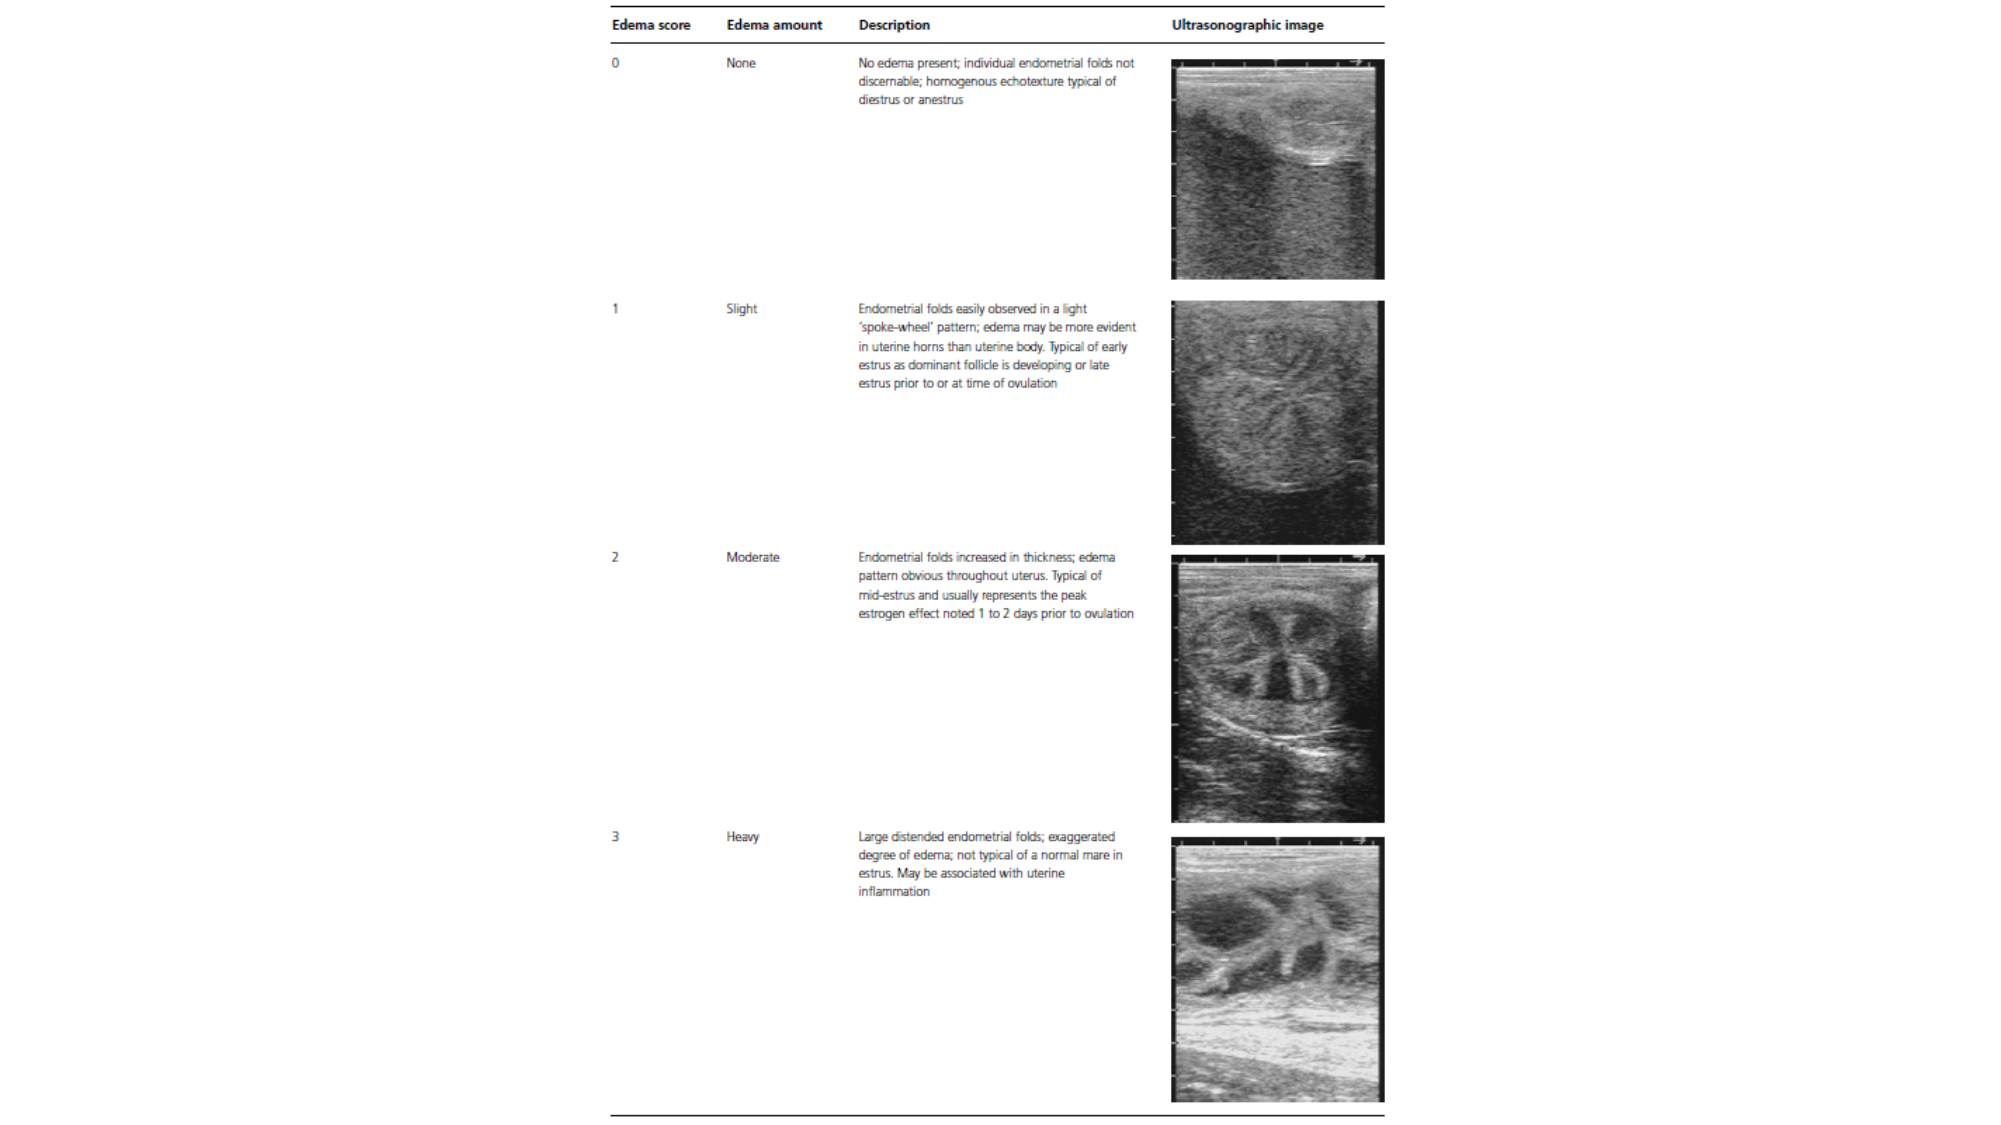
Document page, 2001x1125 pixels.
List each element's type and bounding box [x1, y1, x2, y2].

picture [601, 0, 1399, 1125]
